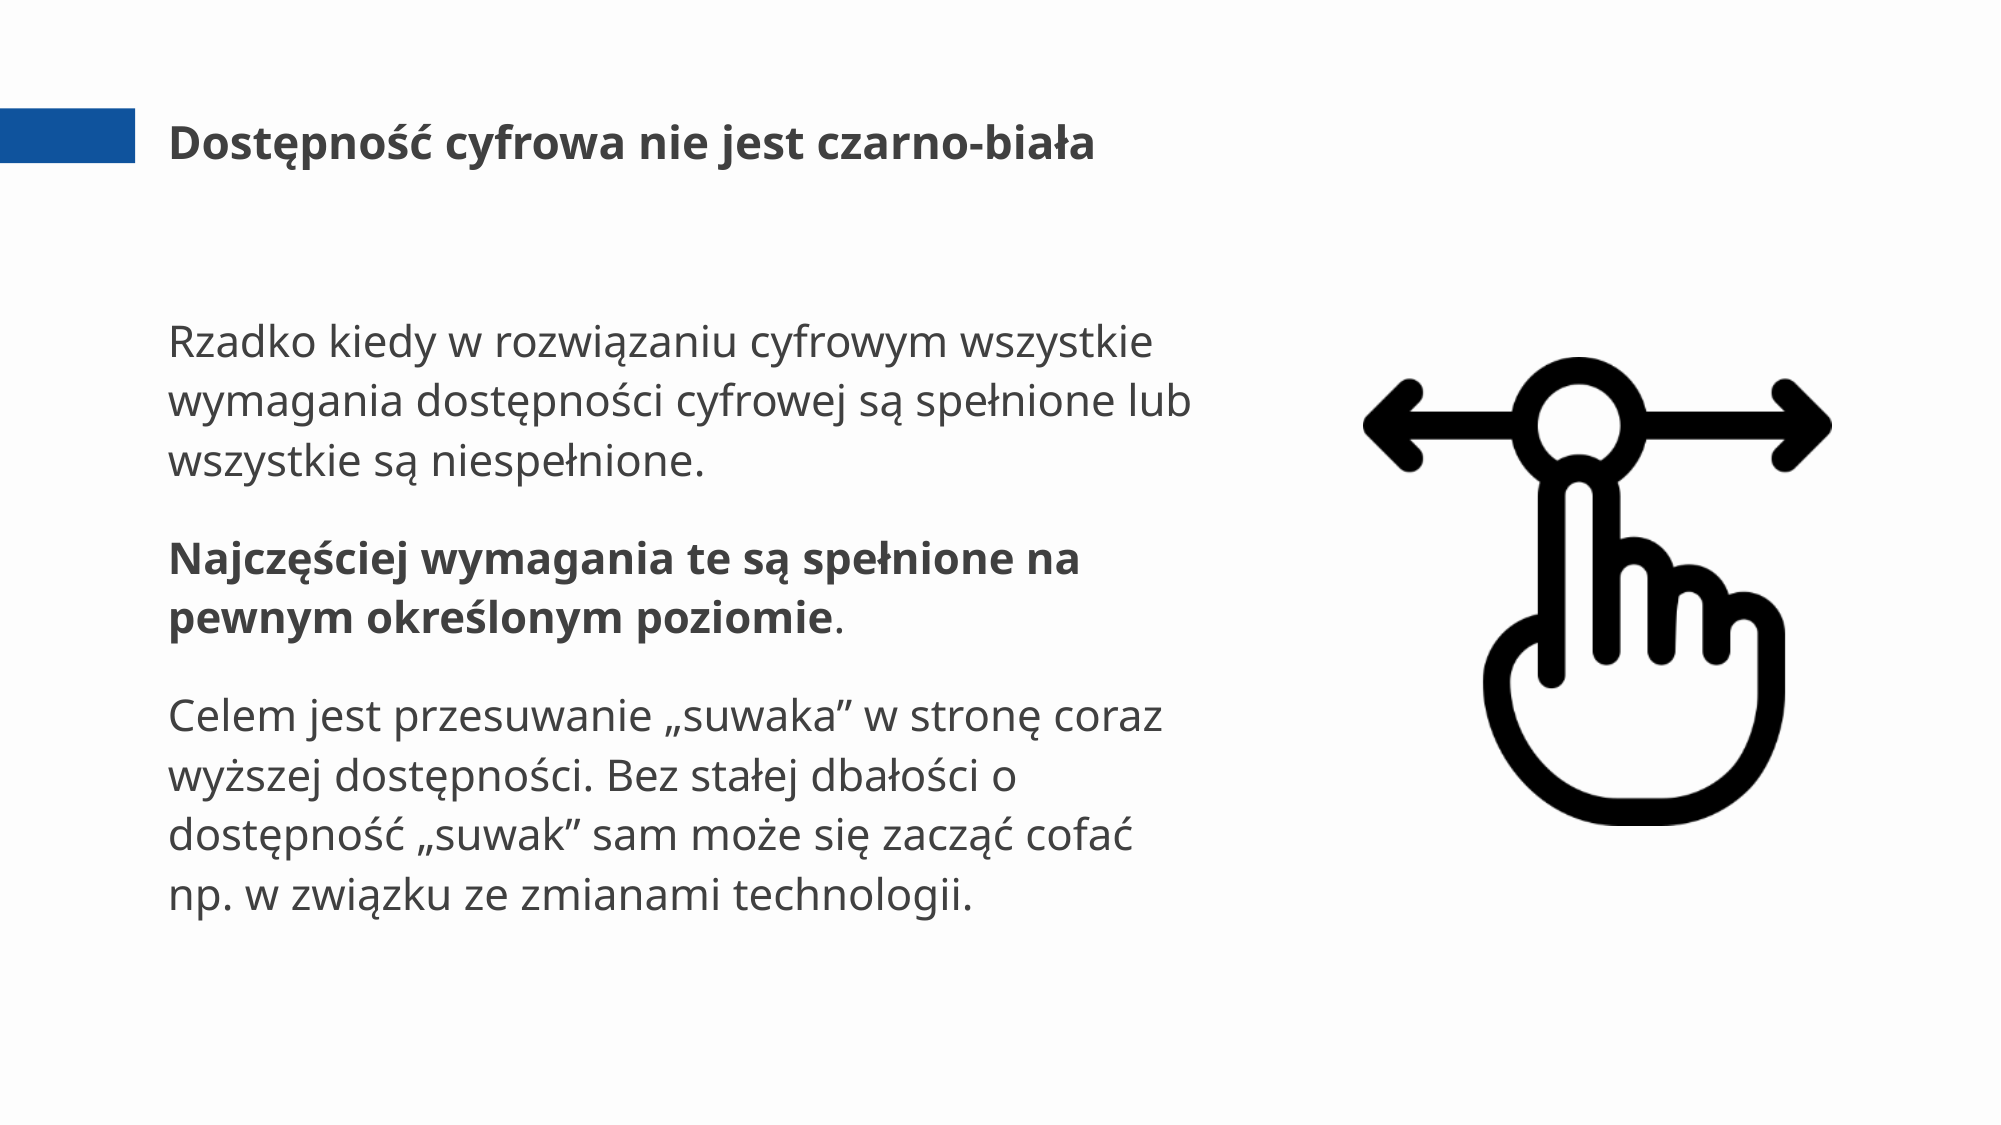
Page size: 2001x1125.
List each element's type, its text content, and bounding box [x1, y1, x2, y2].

picture [1363, 357, 1832, 826]
text_box Rzadko kiedy w rozwiązaniu cyfrowym wszystkie wymagania dostępności cyfrowej są spełnione lub wszystkie są niespełnione. Najczęściej wymagania te są spełnione na pewnym określonym poziomie. Celem jest przesuwanie „suwaka” w stronę coraz wyższej dostępności. Bez stałej dbałości o dostępność „suwak” sam może się zacząć cofać np. w związku ze zmianami technologii. [152, 298, 1217, 1017]
title Dostępność cyfrowa nie jest czarno-biała [152, 98, 1886, 211]
